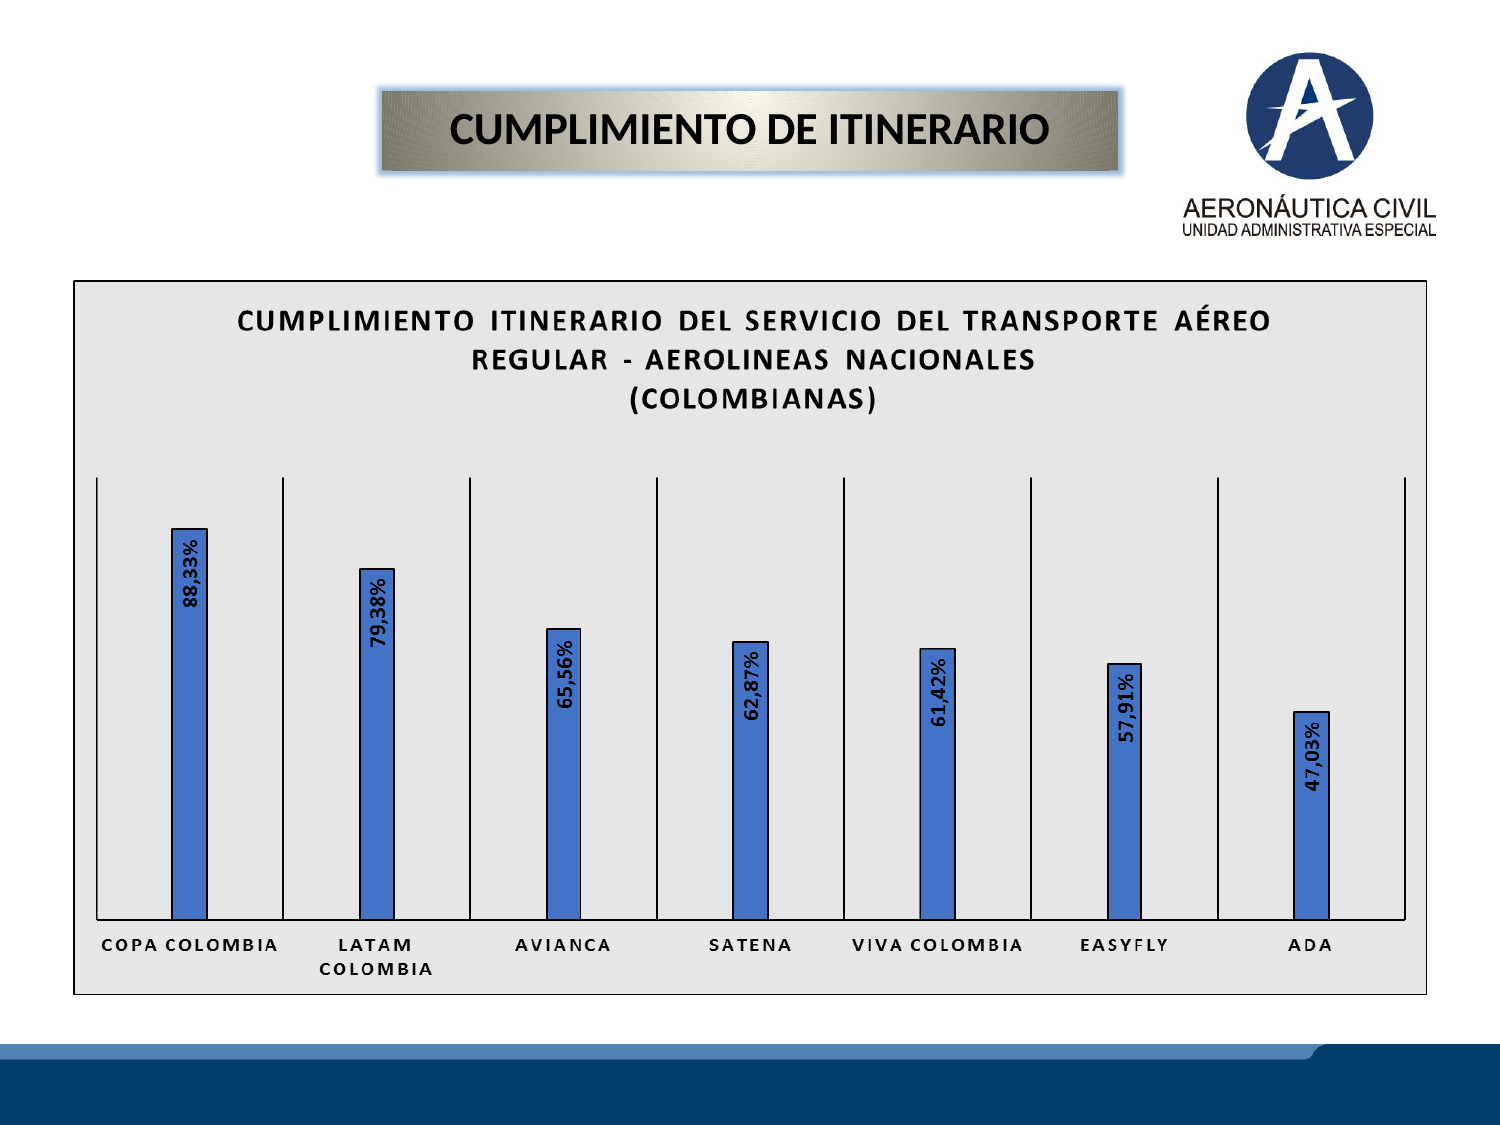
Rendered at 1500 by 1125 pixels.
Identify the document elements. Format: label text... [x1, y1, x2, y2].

picture [0, 0, 1500, 1125]
text_box CUMPLIMIENTO DE ITINERARIO [382, 91, 1119, 171]
